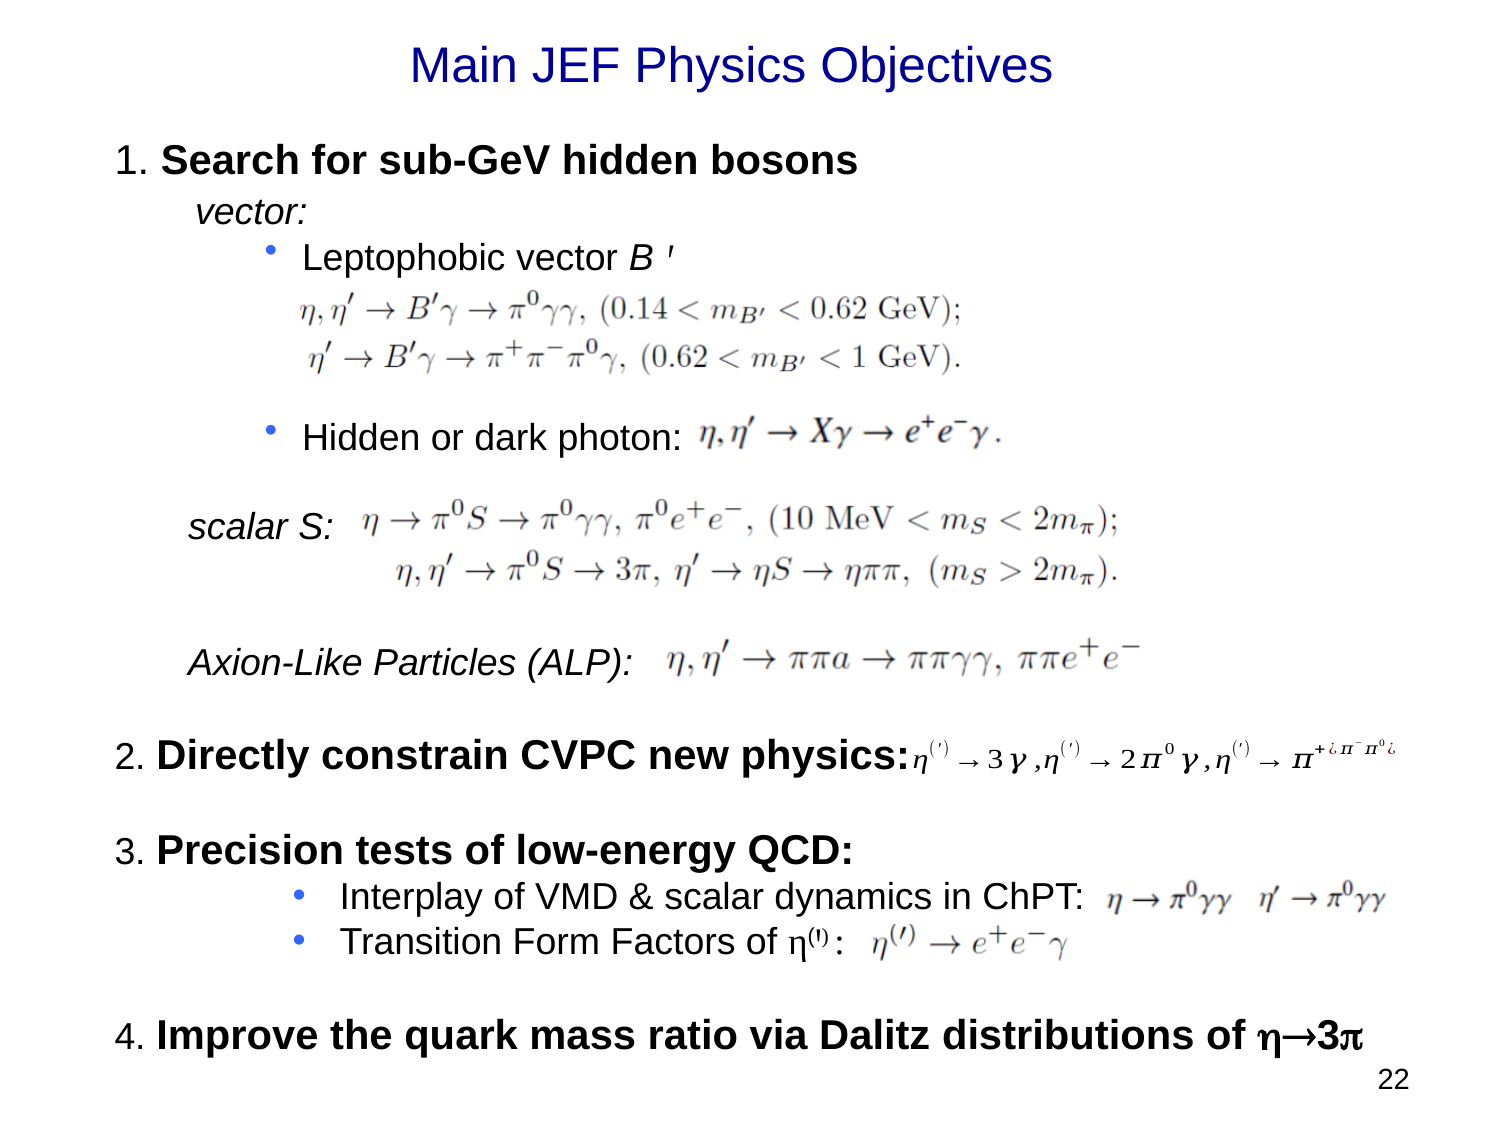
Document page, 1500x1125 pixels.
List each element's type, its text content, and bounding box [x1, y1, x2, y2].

picture [872, 924, 1076, 968]
text_box 1. Search for sub-GeV hidden bosons vector: Leptophobic vector B ꞌ Hidden or dark photon: scalar S: Axion-Like Particles (ALP): 2. Directly constrain CVPC new physics: 3. Precision tests of low-energy QCD: Interplay of VMD & scalar dynamics in ChPT: Transition Form Factors of η(ꞌ) : 4. Improve the quark mass ratio via Dalitz distributions of 3 [99, 75, 1391, 1115]
picture [1087, 874, 1404, 928]
picture [649, 620, 1147, 688]
slide_number 22 [1391, 1024, 1426, 1103]
text_box Main JEF Physics Objectives [24, 24, 1388, 100]
picture [287, 274, 973, 380]
picture [349, 479, 1125, 601]
picture [687, 399, 1026, 467]
